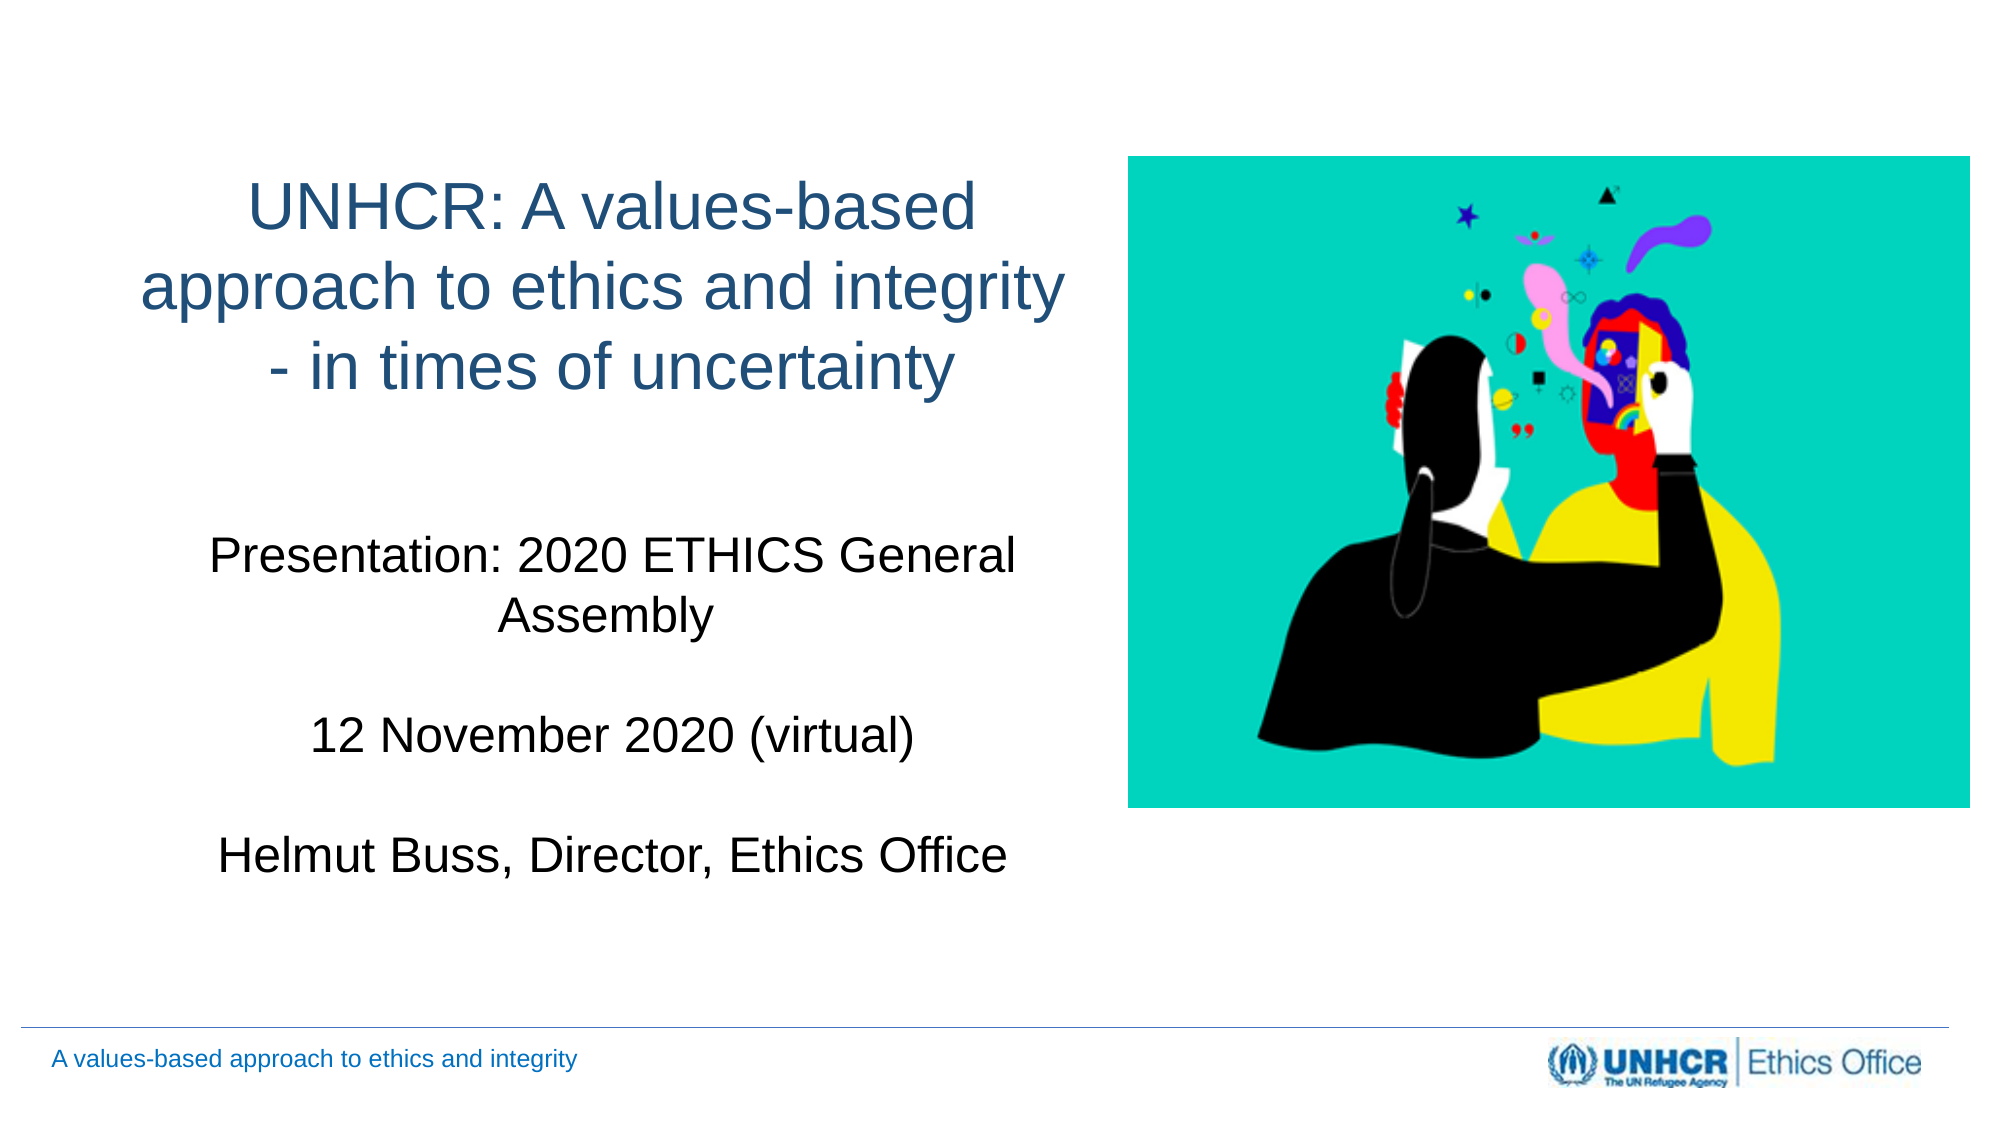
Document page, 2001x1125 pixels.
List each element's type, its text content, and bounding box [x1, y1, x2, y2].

text_box UNHCR: A values-based approach to ethics and integrity - in times of uncertainty Presentation: 2020 ETHICS General Assembly 12 November 2020 (virtual) Helmut Buss, Director, Ethics Office [97, 155, 1129, 890]
picture [1128, 156, 1970, 808]
footer A values-based approach to ethics and integrity [36, 1028, 712, 1088]
picture [1548, 1037, 1921, 1088]
